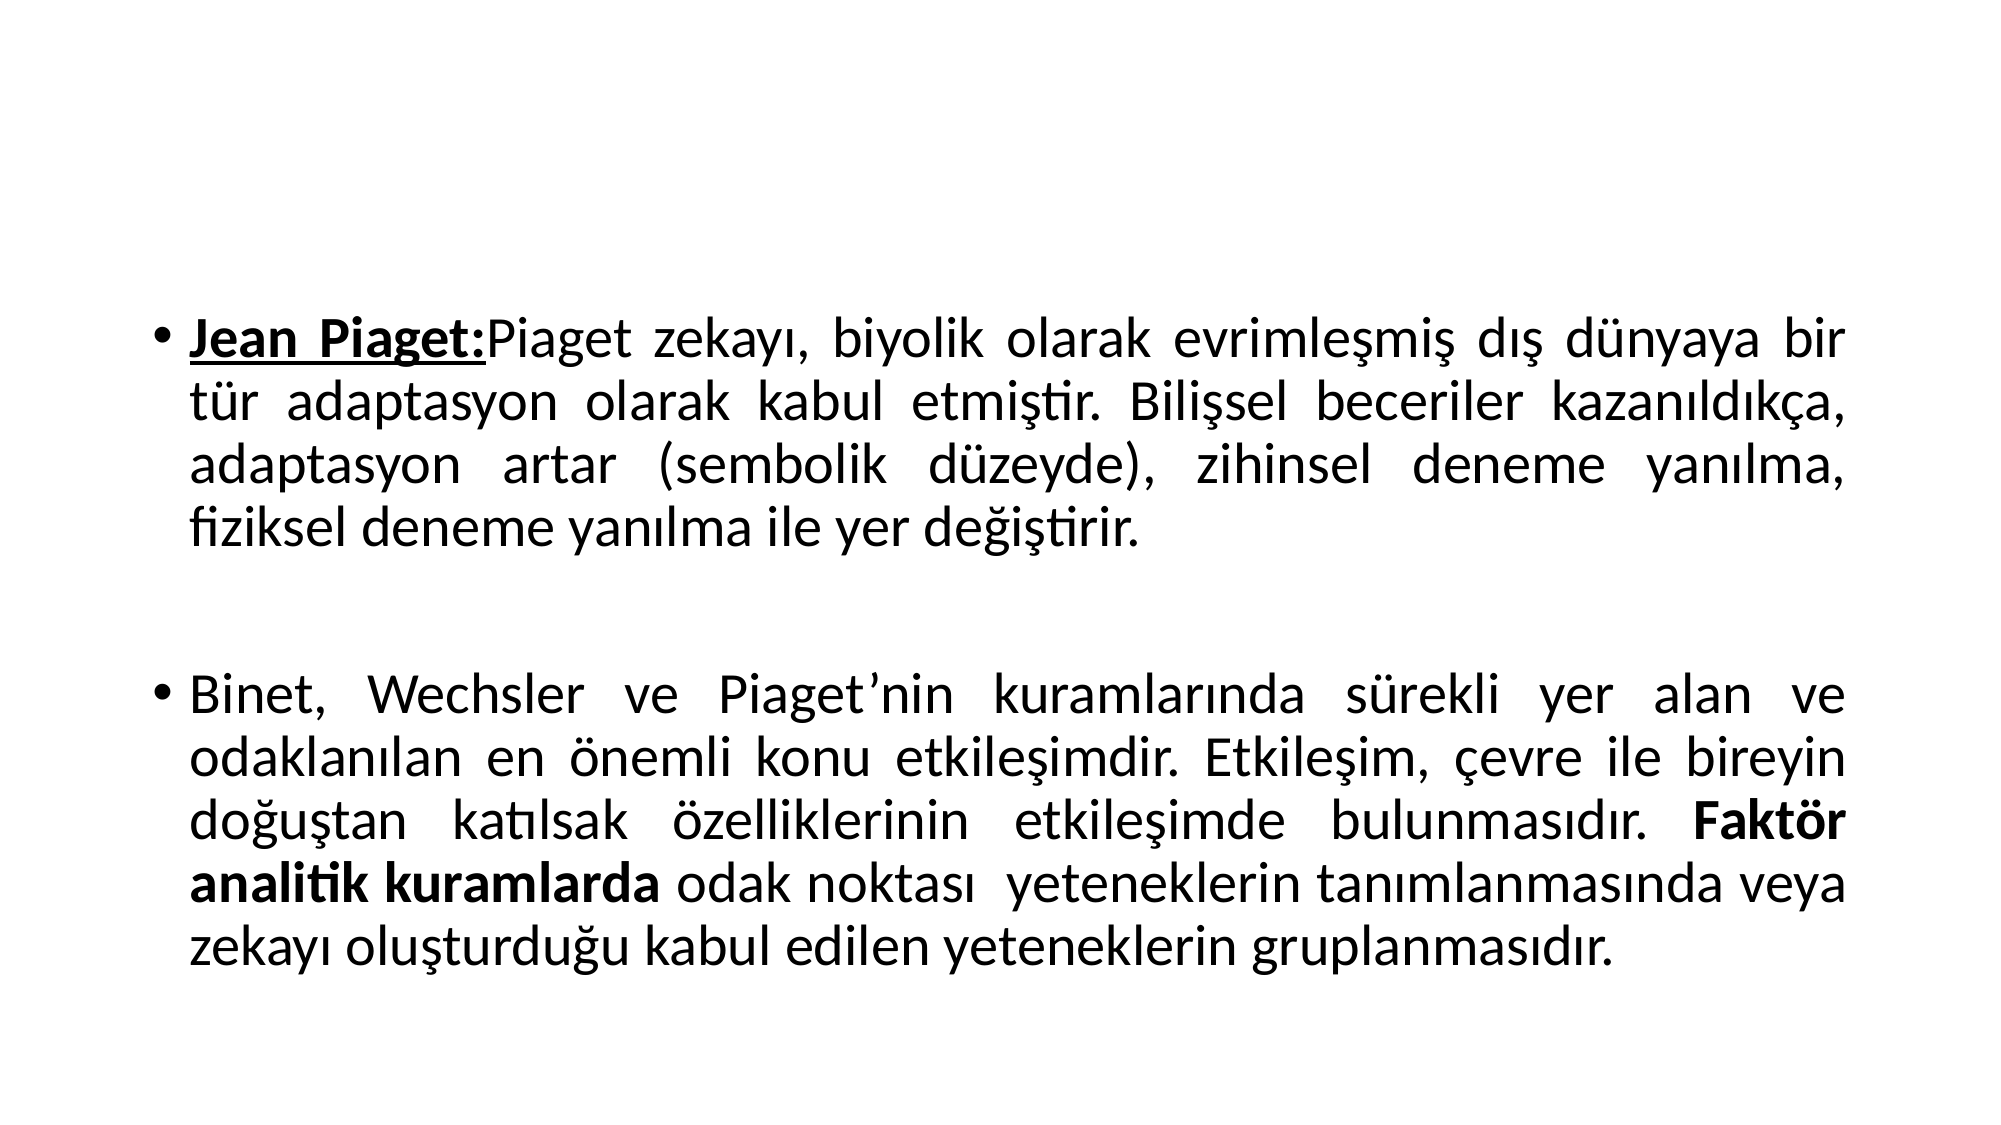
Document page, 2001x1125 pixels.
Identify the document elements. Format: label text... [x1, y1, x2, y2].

list Jean Piaget:Piaget zekayı, biyolik olarak evrimleşmiş dış dünyaya bir tür adaptasyon olarak kabul etmiştir. Bilişsel beceriler kazanıldıkça, adaptasyon artar (sembolik düzeyde), zihinsel deneme yanılma, fiziksel deneme yanılma ile yer değiştirir. Binet, Wechsler ve Piaget’nin kuramlarında sürekli yer alan ve odaklanılan en önemli konu etkileşimdir. Etkileşim, çevre ile bireyin doğuştan katılsak özelliklerinin etkileşimde bulunmasıdır. Faktör analitik kuramlarda odak noktası yeteneklerin tanımlanmasında veya zekayı oluşturduğu kabul edilen yeteneklerin gruplanmasıdır. [137, 299, 1863, 1014]
